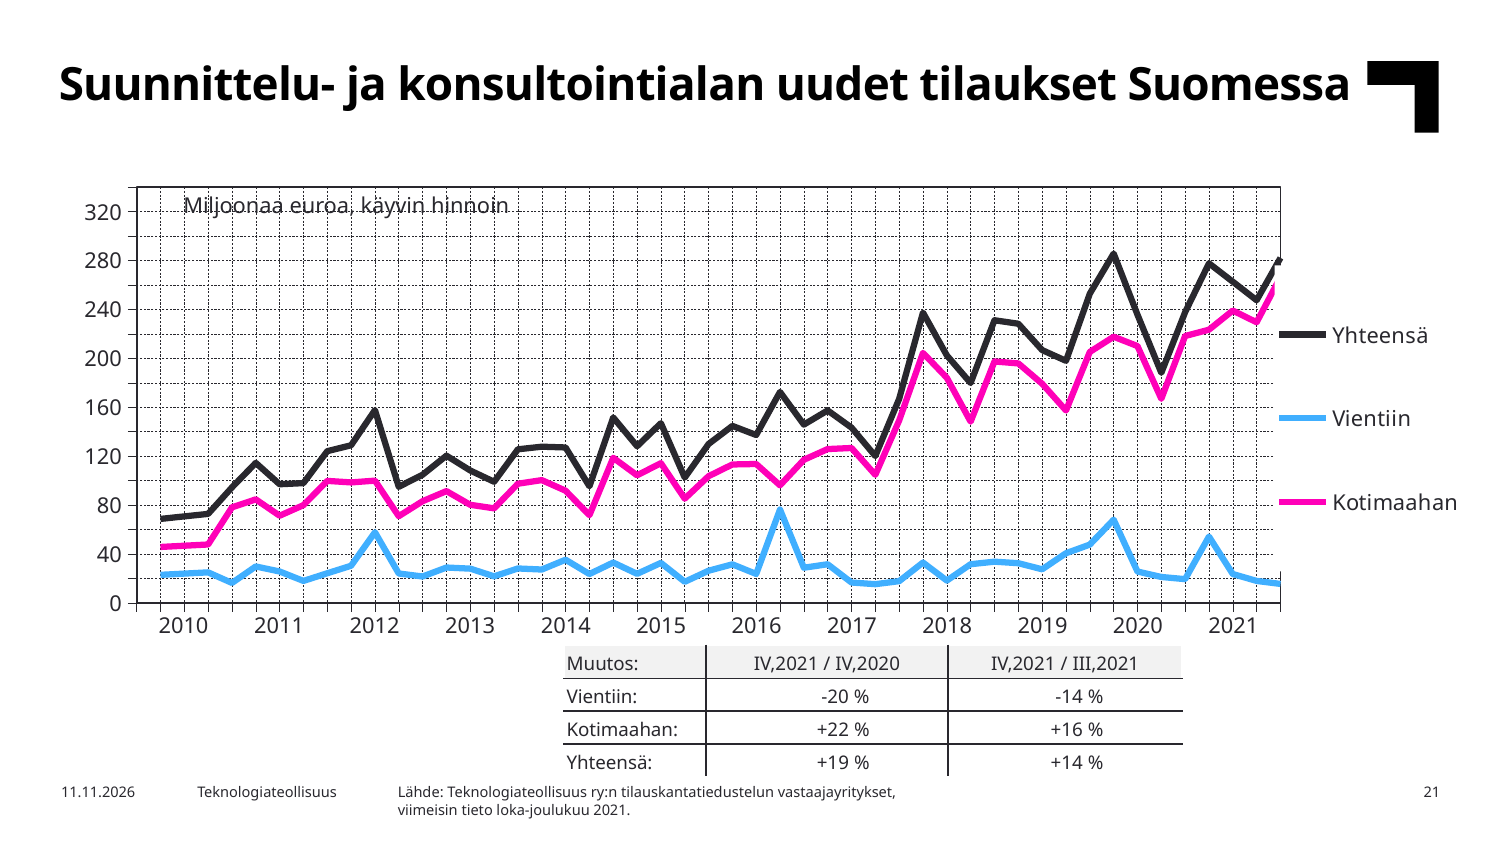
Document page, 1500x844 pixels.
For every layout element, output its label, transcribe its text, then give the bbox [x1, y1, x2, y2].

footer Teknologiateollisuus [182, 775, 382, 803]
table_cell +14 % [949, 745, 1181, 776]
table_cell Yhteensä: [565, 745, 705, 776]
table_cell +16 % [949, 712, 1181, 743]
list Suunnittelu- ja konsultointialan uudet tilaukset Suomessa [41, 46, 1423, 153]
table_cell +22 % [707, 712, 947, 743]
chart [17, 166, 1471, 667]
table_header Muutos: [565, 674, 705, 678]
table_cell -14 % [949, 679, 1181, 710]
list Lähde: Teknologiateollisuus ry:n tilauskantatiedustelun vastaajayritykset, viimeisin tieto loka-joulukuu 2021. [382, 775, 1144, 803]
table_cell +19 % [707, 745, 947, 776]
table_header IV,2021 / IV,2020 [707, 674, 947, 678]
slide_number 21 [1313, 775, 1456, 803]
table_cell Kotimaahan: [565, 712, 705, 743]
table_cell Vientiin: [565, 679, 705, 710]
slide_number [46, 775, 182, 803]
table_cell -20 % [707, 679, 947, 710]
table_header IV,2021 / III,2021 [949, 674, 1181, 678]
